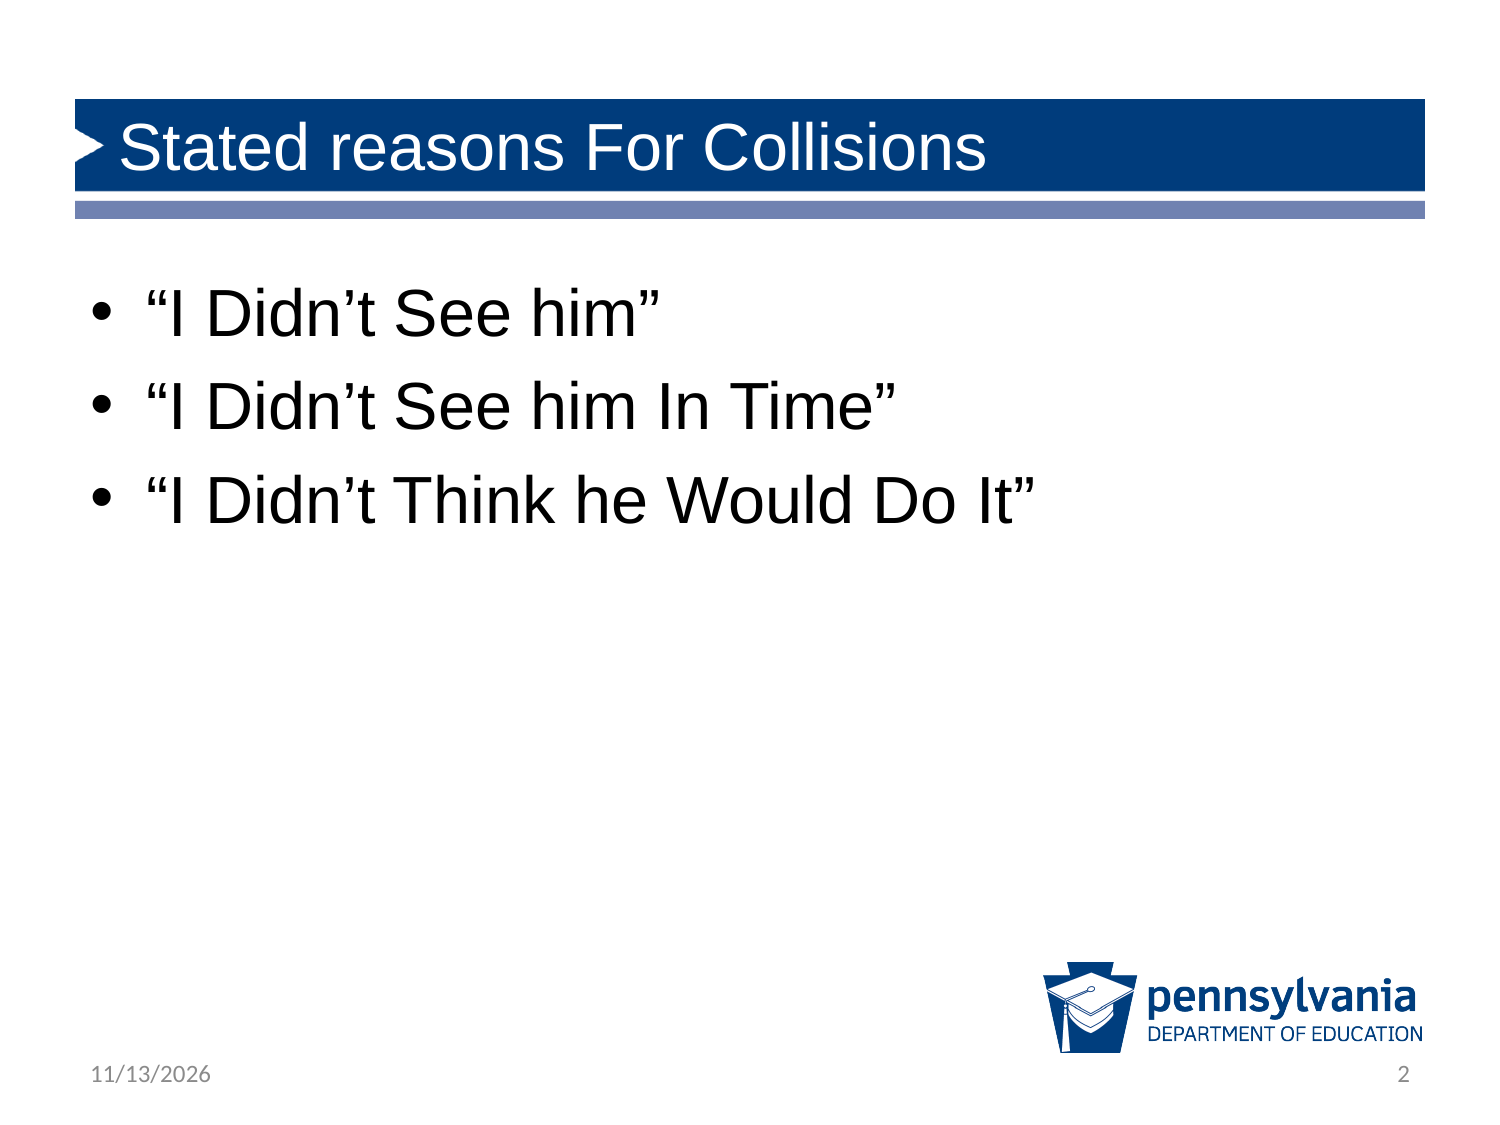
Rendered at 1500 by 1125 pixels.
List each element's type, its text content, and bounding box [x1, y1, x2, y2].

slide_number 2 [1074, 1042, 1425, 1103]
picture [1043, 1005, 1422, 1053]
list “I Didn’t See him” “I Didn’t See him In Time” “I Didn’t Think he Would Do It” [75, 262, 1425, 1005]
title Stated reasons For Collisions [75, 50, 1425, 238]
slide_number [75, 1042, 425, 1103]
